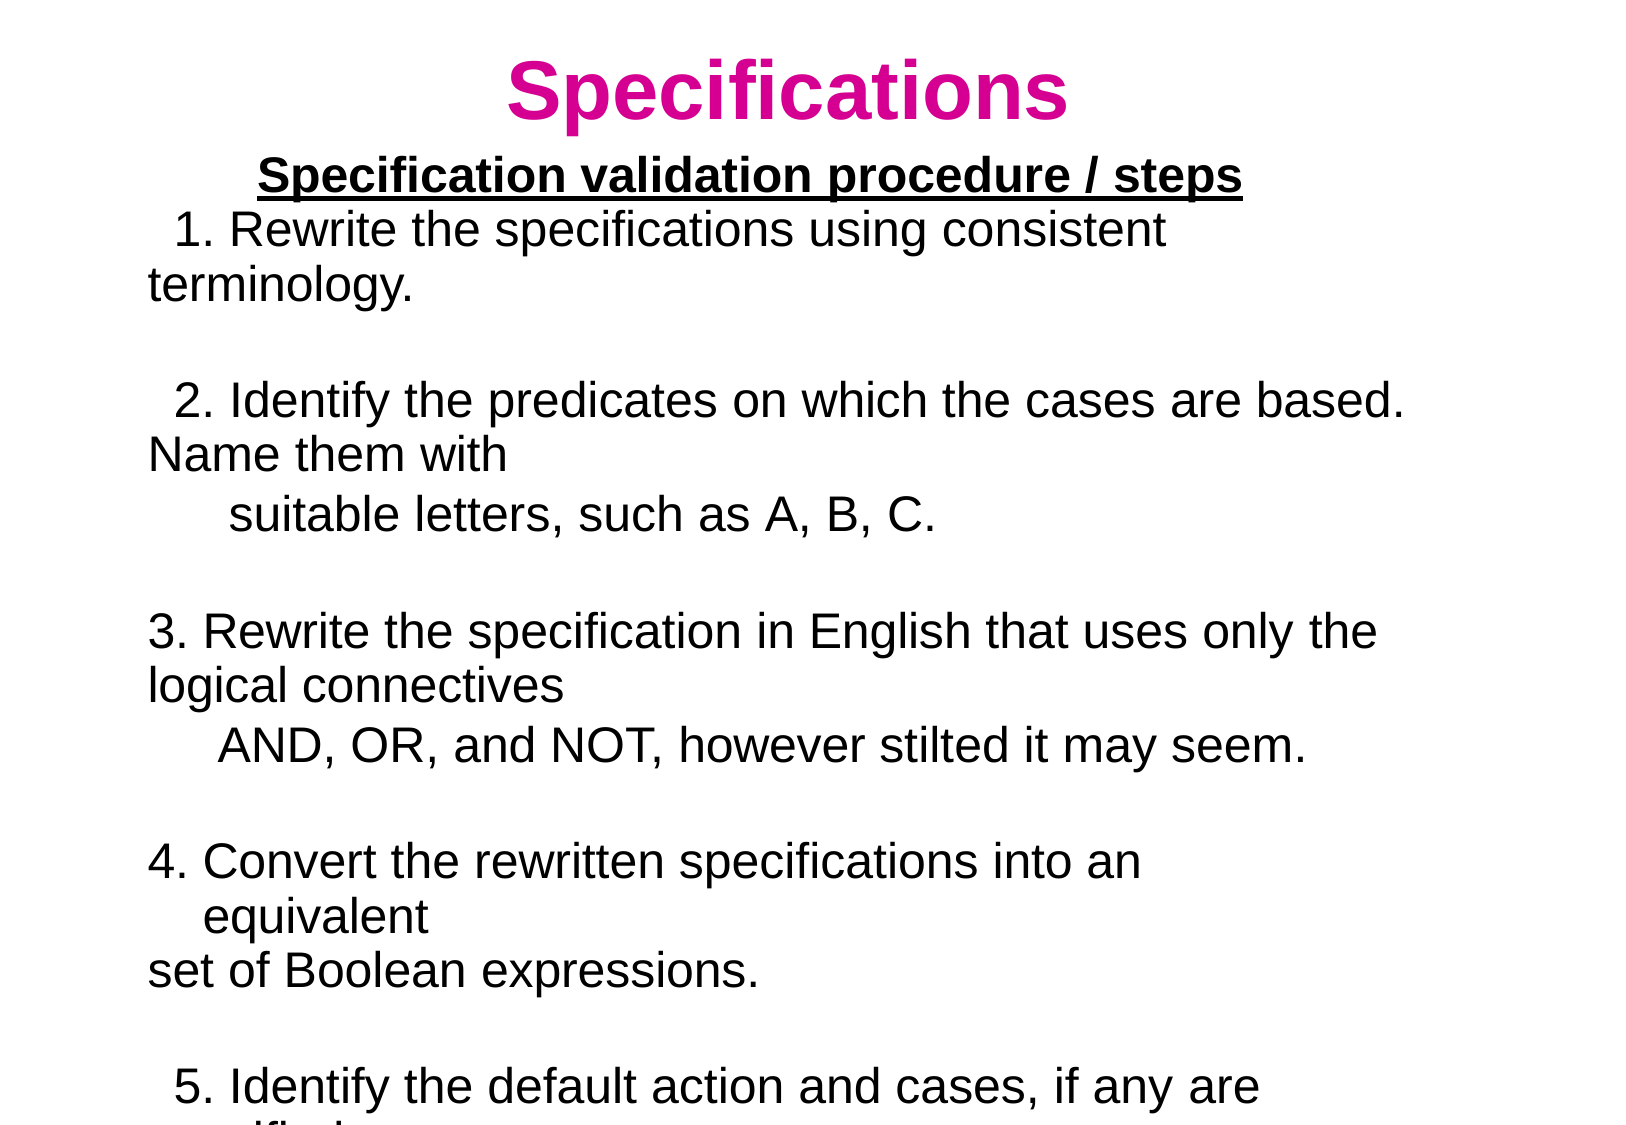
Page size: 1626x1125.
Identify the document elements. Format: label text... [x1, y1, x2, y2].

title Specifications [503, 34, 1122, 140]
text_box Specification validation procedure / steps Rewrite the specifications using consistent terminology. Identify the predicates on which the cases are based. Name them with suitable letters, such as A, B, C. Rewrite the specification in English that uses only the logical connectives AND, OR, and NOT, however stilted it may seem. Convert the rewritten specifications into an equivalent set of Boolean expressions. Identify the default action and cases, if any are specified. [145, 140, 1518, 1125]
